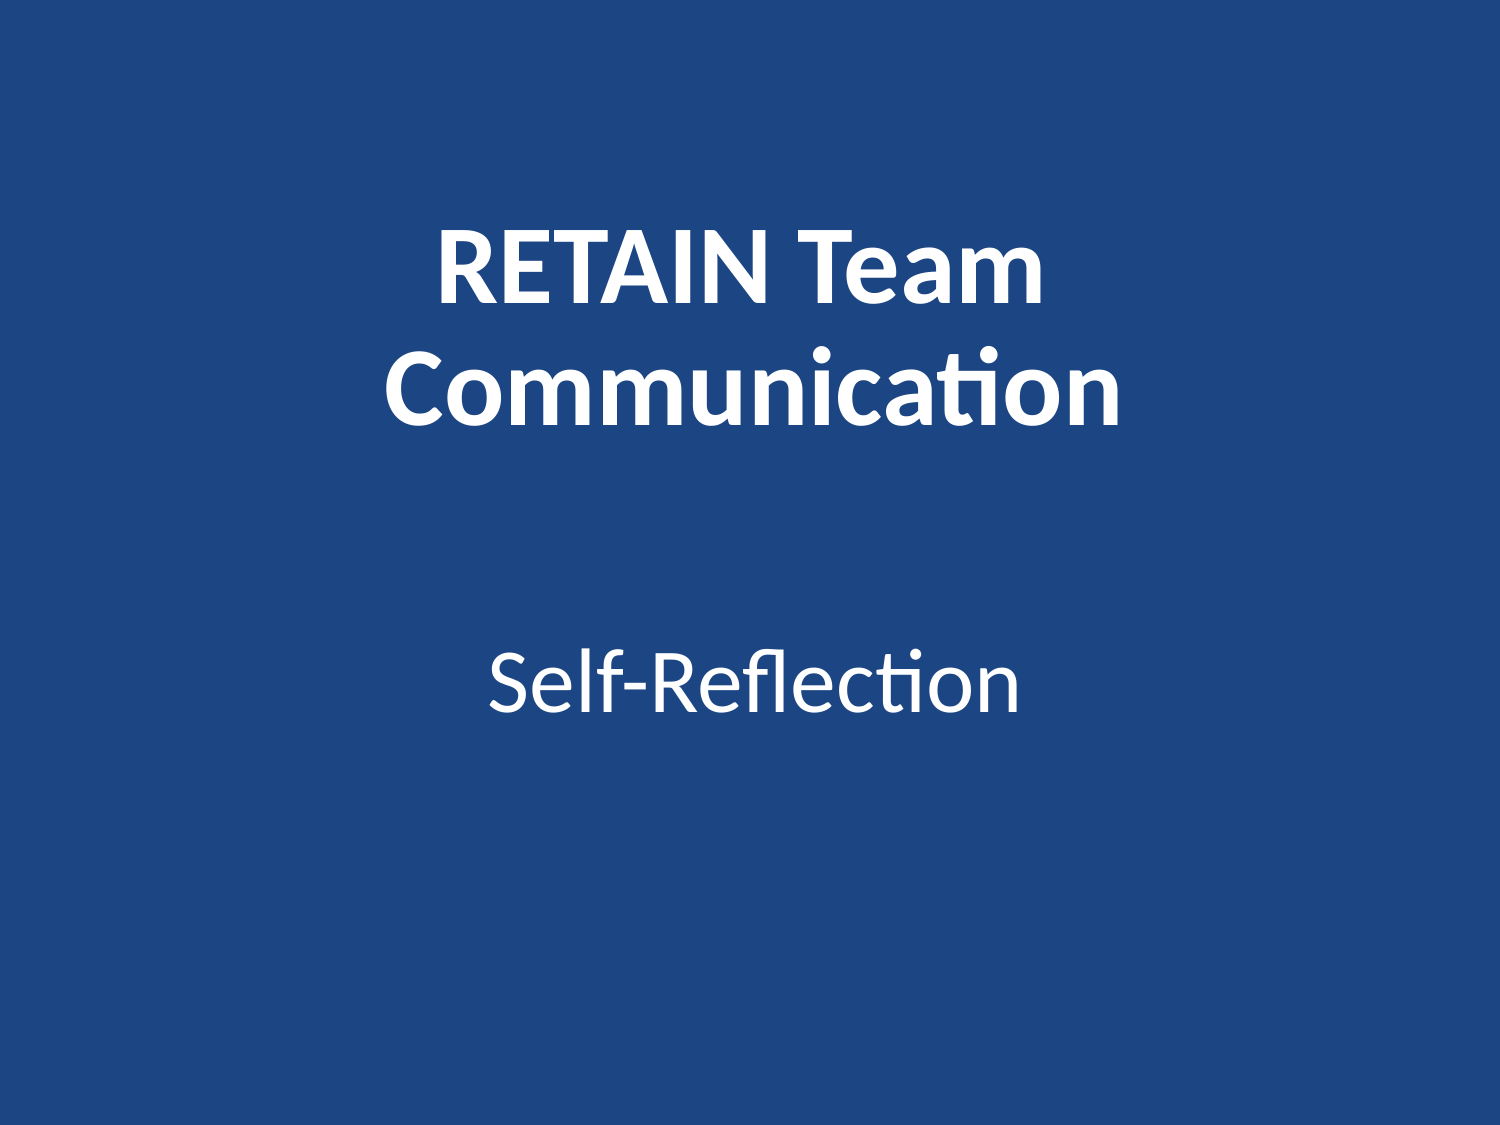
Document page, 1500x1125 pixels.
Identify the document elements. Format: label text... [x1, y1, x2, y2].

list Self-Reflection [80, 625, 1431, 782]
title RETAIN Team Communication [43, 234, 1466, 422]
